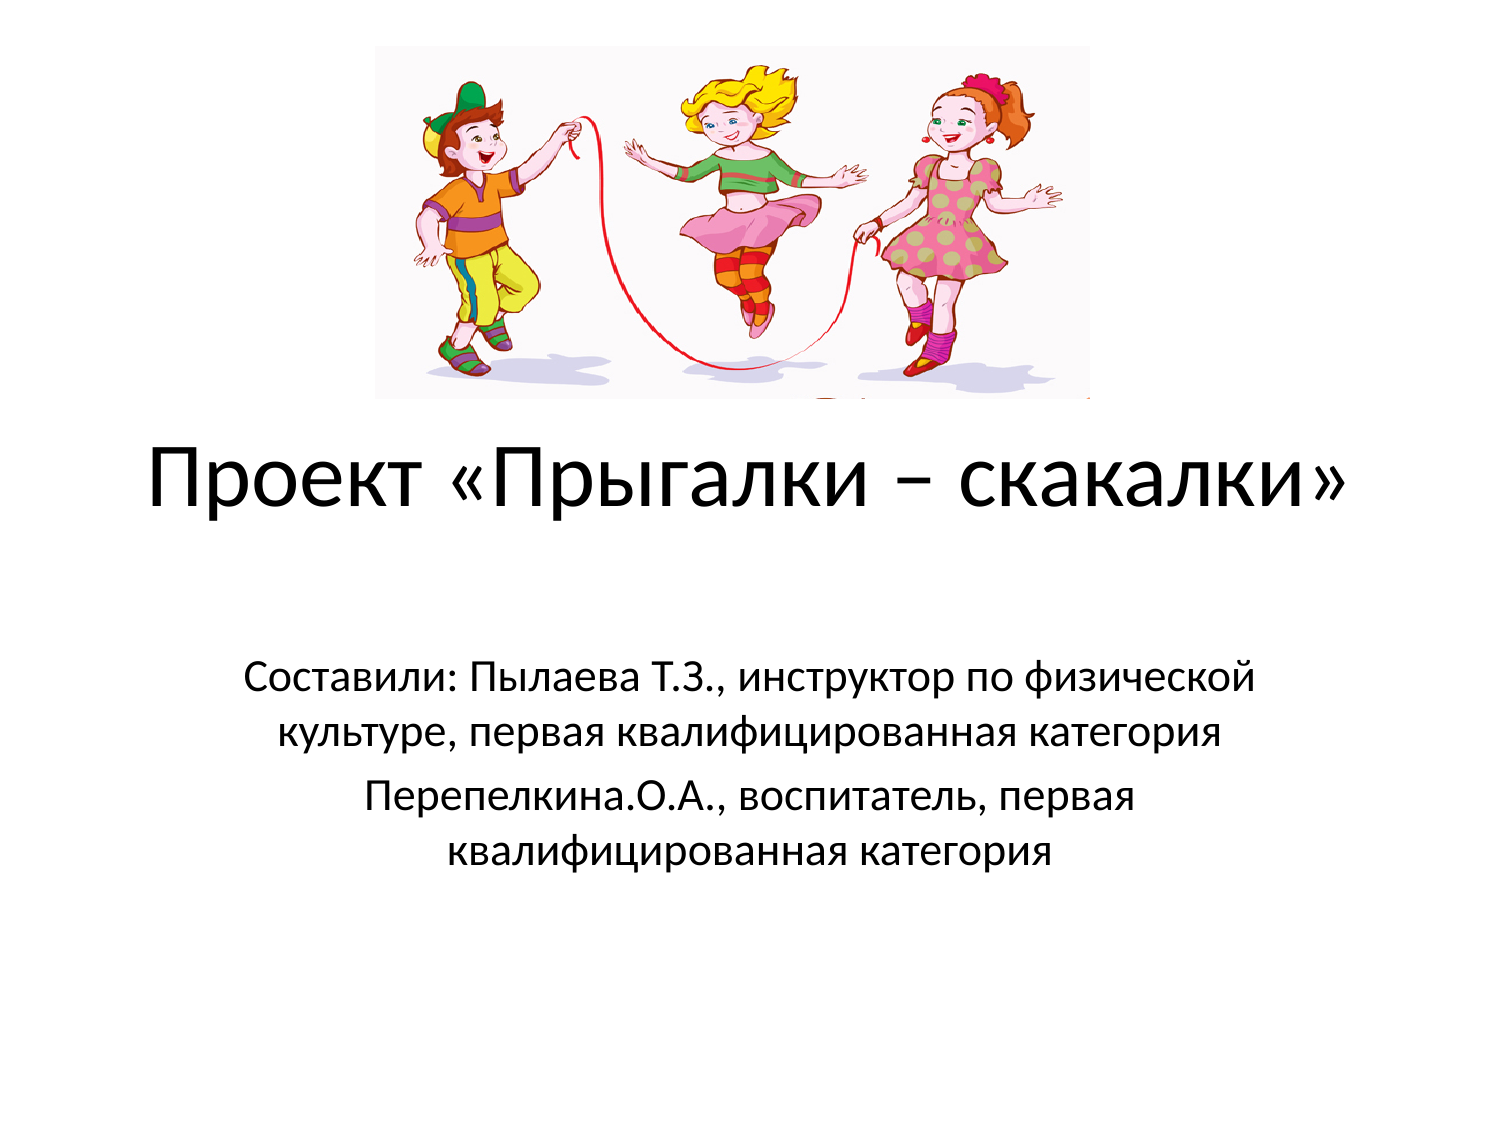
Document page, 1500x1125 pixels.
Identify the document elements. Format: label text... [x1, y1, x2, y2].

subtitle Составили: Пылаева Т.З., инструктор по физической культуре, первая квалифицированная категория Перепелкина.О.А., воспитатель, первая квалифицированная категория [225, 637, 1275, 925]
picture [374, 46, 1091, 399]
title Проект «Прыгалки – скакалки» [112, 349, 1388, 591]
